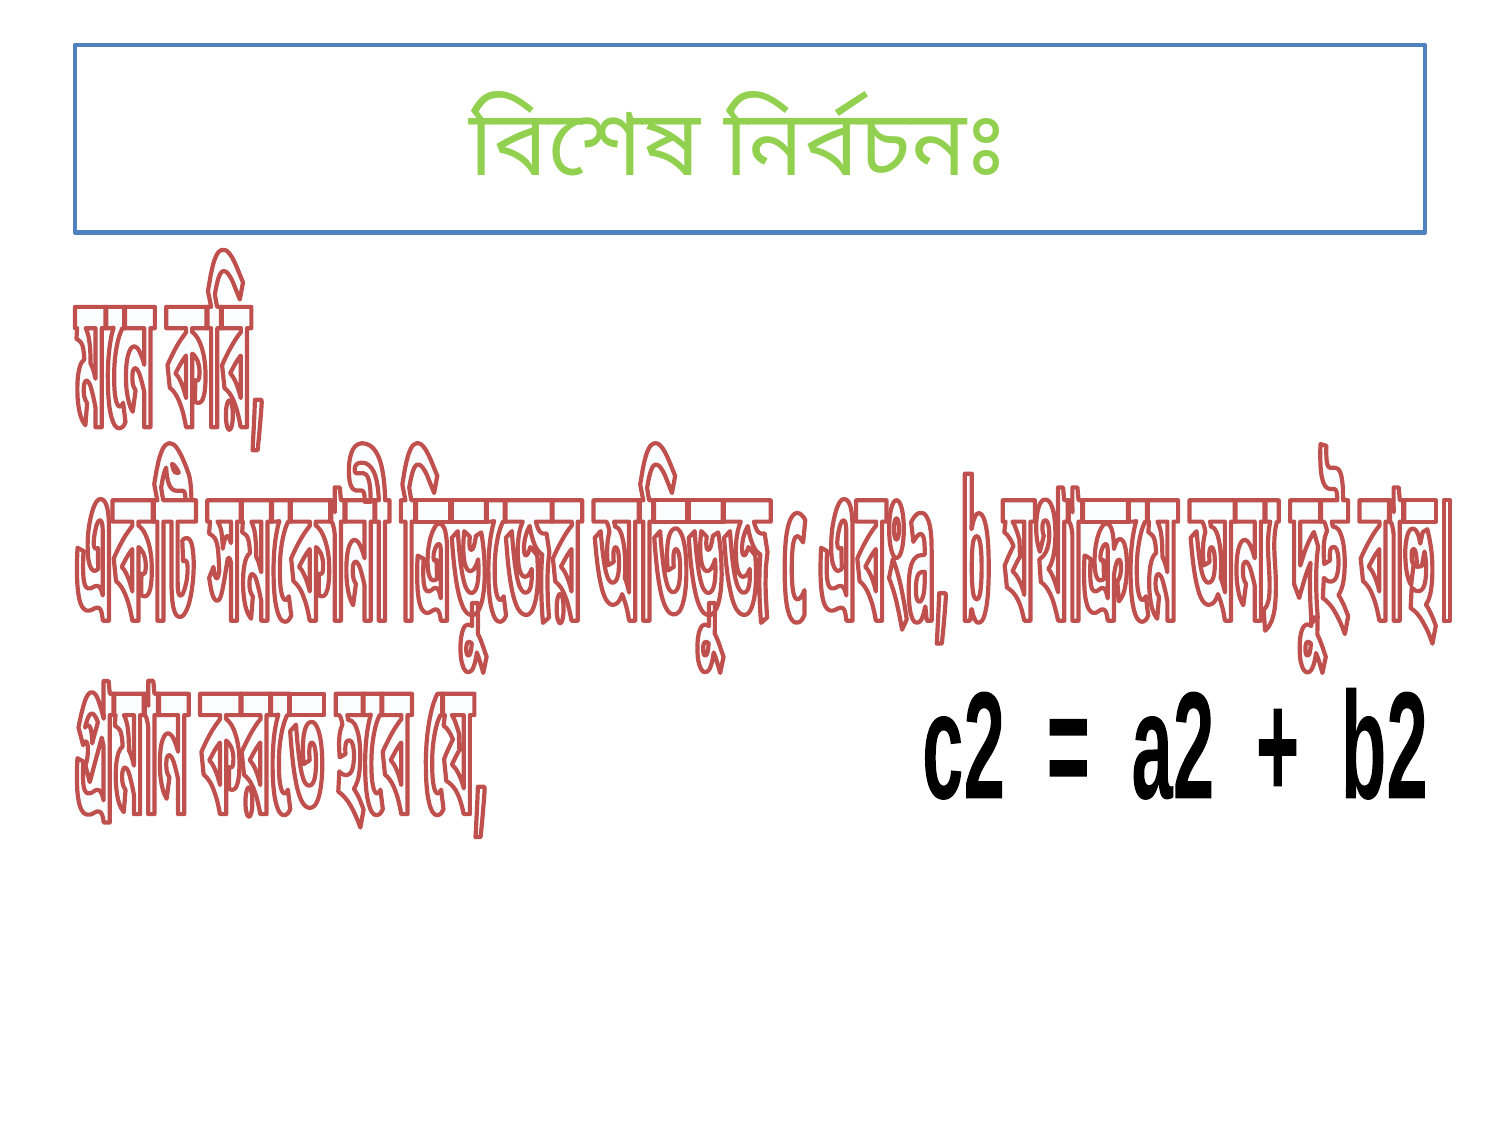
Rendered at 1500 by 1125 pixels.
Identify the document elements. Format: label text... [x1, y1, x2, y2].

text_box মনে করি, একটি সমকোনী ত্রিভুজের অতিভুজ c এবংa, b যথাক্রমে অন্য দুই বাহু। প্রমান করতে হবে যে, [1187, 498, 1281, 633]
text_box মনে করি, একটি সমকোনী ত্রিভুজের অতিভুজ c এবংa, b যথাক্রমে অন্য দুই বাহু। প্রমান করতে হবে যে, [74, 678, 191, 825]
text_box মনে করি, একটি সমকোনী ত্রিভুজের অতিভুজ c এবংa, b যথাক্রমে অন্য দুই বাহু। প্রমান করতে হবে যে, [164, 247, 254, 432]
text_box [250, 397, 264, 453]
text_box মনে করি, একটি সমকোনী ত্রিভুজের অতিভুজ c এবংa, b যথাক্রমে অন্য দুই বাহু। প্রমান করতে হবে যে, [818, 497, 934, 632]
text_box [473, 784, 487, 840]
text_box মনে করি, একটি সমকোনী ত্রিভুজের অতিভুজ c এবংa, b যথাক্রমে অন্য দুই বাহু। প্রমান করতে হবে যে, [423, 691, 477, 818]
text_box মনে করি, একটি সমকোনী ত্রিভুজের অতিভুজ c এবংa, b যথাক্রমে অন্য দুই বাহু। প্রমান করতে হবে যে, [1357, 485, 1438, 623]
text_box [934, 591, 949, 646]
text_box মনে করি, একটি সমকোনী ত্রিভুজের অতিভুজ c এবংa, b যথাক্রমে অন্য দুই বাহু। প্রমান করতে হবে যে, [398, 441, 585, 676]
text_box মনে করি, একটি সমকোনী ত্রিভুজের অতিভুজ c এবংa, b যথাক্রমে অন্য দুই বাহু। প্রমান করতে হবে যে, [74, 441, 199, 623]
text_box মনে করি, একটি সমকোনী ত্রিভুজের অতিভুজ c এবংa, b যথাক্রমে অন্য দুই বাহু। প্রমান করতে হবে যে, [333, 691, 415, 830]
text_box মনে করি, একটি সমকোনী ত্রিভুজের অতিভুজ c এবংa, b যথাক্রমে অন্য দুই বাহু। প্রমান করতে হবে যে, [1403, 526, 1438, 646]
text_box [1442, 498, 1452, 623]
text_box মনে করি, একটি সমকোনী ত্রিভুজের অতিভুজ c এবংa, b যথাক্রমে অন্য দুই বাহু। প্রমান করতে হবে যে, [1288, 442, 1351, 676]
text_box মনে করি, একটি সমকোনী ত্রিভুজের অতিভুজ c এবংa, b যথাক্রমে অন্য দুই বাহু। প্রমান করতে হবে যে, [782, 510, 808, 625]
text_box মনে করি, একটি সমকোনী ত্রিভুজের অতিভুজ c এবংa, b যথাক্রমে অন্য দুই বাহু। প্রমান করতে হবে যে, [72, 304, 157, 431]
text_box মনে করি, একটি সমকোনী ত্রিভুজের অতিভুজ c এবংa, b যথাক্রমে অন্য দুই বাহু। প্রমান করতে হবে যে, [1000, 485, 1181, 624]
title বিশেষ নির্বচনঃ [73, 43, 1427, 235]
text_box মনে করি, একটি সমকোনী ত্রিভুজের অতিভুজ c এবংa, b যথাক্রমে অন্য দুই বাহু। প্রমান করতে হবে যে, [962, 471, 991, 625]
text_box মনে করি, একটি সমকোনী ত্রিভুজের অতিভুজ c এবংa, b যথাক্রমে অন্য দুই বাহু। প্রমান করতে হবে যে, [205, 441, 392, 624]
text_box মনে করি, একটি সমকোনী ত্রিভুজের অতিভুজ c এবংa, b যথাক্রমে অন্য দুই বাহু। প্রমান করতে হবে যে, [197, 691, 326, 819]
text_box মনে করি, একটি সমকোনী ত্রিভুজের অতিভুজ c এবংa, b যথাক্রমে অন্য দুই বাহু। প্রমান করতে হবে যে, [591, 441, 773, 676]
